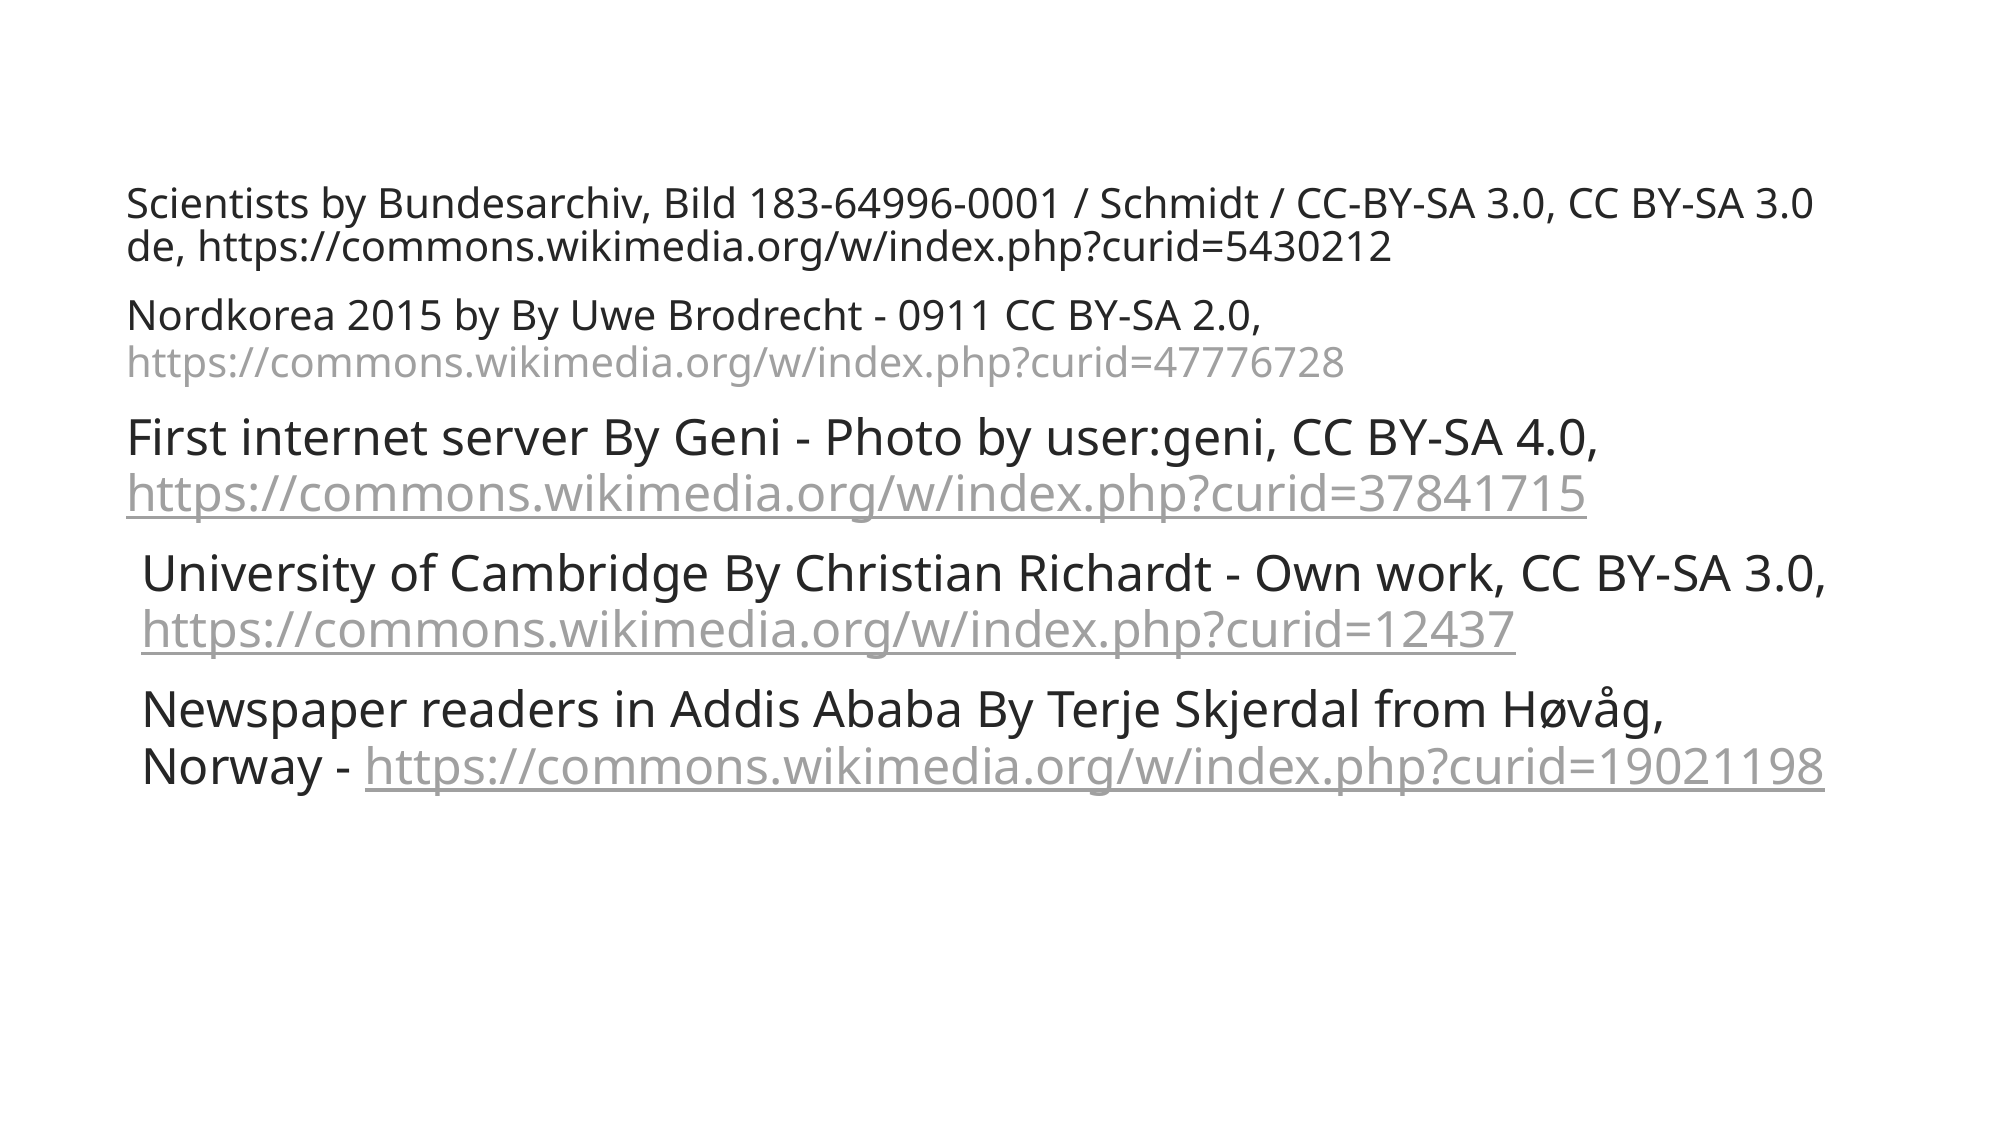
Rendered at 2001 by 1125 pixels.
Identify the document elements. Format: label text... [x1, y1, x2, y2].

list Scientists by Bundesarchiv, Bild 183-64996-0001 / Schmidt / CC-BY-SA 3.0, CC BY-SA 3.0 de, https://commons.wikimedia.org/w/index.php?curid=5430212 Nordkorea 2015 by By Uwe Brodrecht - 0911 CC BY-SA 2.0, https://commons.wikimedia.org/w/index.php?curid=47776728 First internet server By Geni - Photo by user:geni, CC BY-SA 4.0, https://commons.wikimedia.org/w/index.php?curid=37841715 University of Cambridge By Christian Richardt - Own work, CC BY-SA 3.0, https://commons.wikimedia.org/w/index.php?curid=12437 Newspaper readers in Addis Ababa By Terje Skjerdal from Høvåg, Norway - https://commons.wikimedia.org/w/index.php?curid=19021198 [111, 90, 1876, 948]
